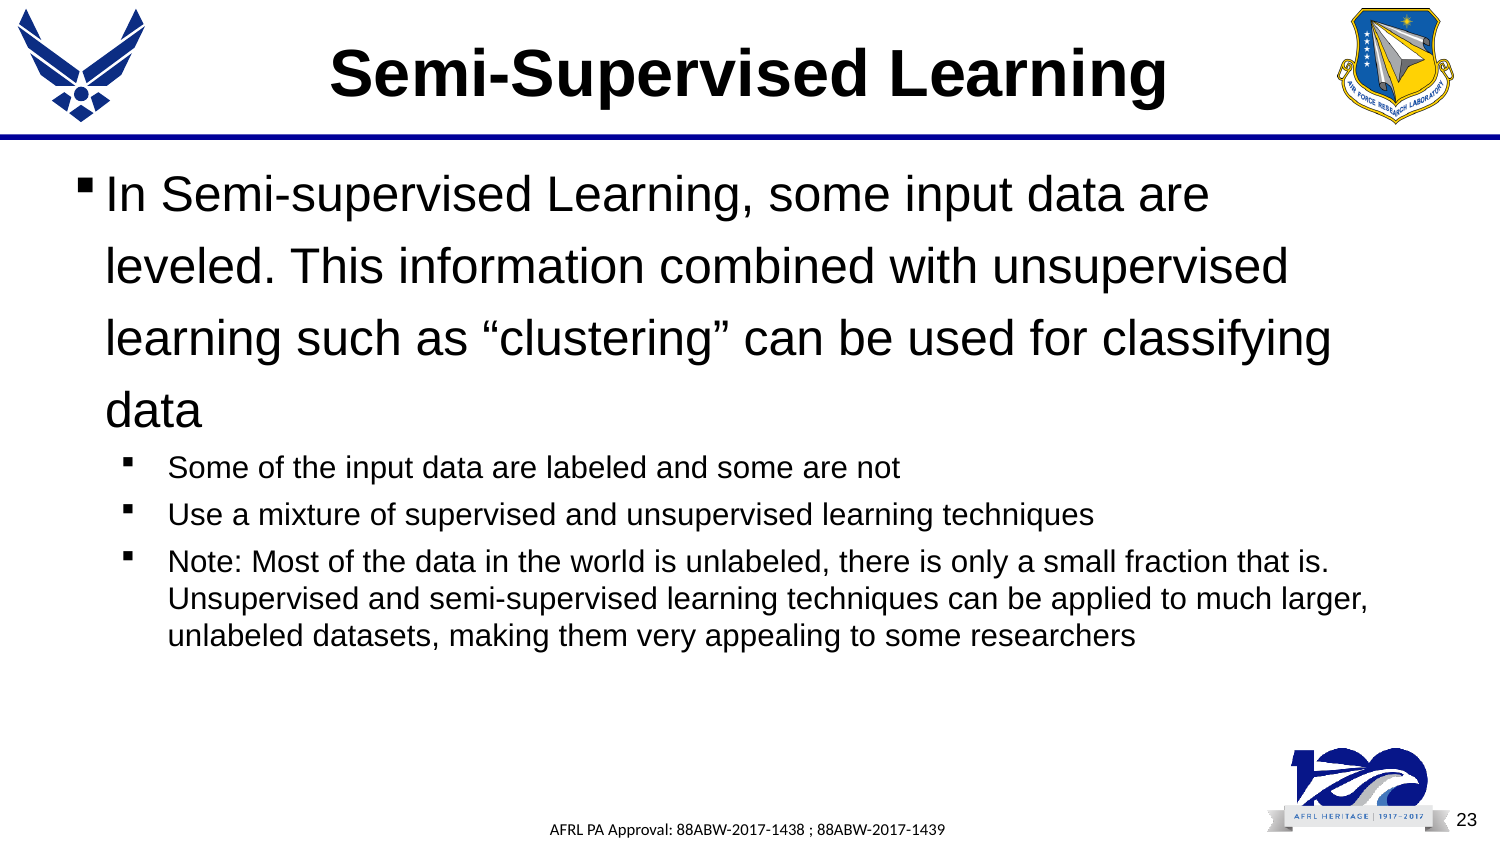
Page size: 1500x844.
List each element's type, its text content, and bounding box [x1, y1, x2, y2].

picture [1425, 8, 1454, 125]
picture [1267, 748, 1450, 838]
list In Semi-supervised Learning, some input data are leveled. This information combined with unsupervised learning such as “clustering” can be used for classifying data Some of the input data are labeled and some are not Use a mixture of supervised and unsupervised learning techniques Note: Most of the data in the world is unlabeled, there is only a small fraction that is. Unsupervised and semi-supervised learning techniques can be applied to much larger, unlabeled datasets, making them very appealing to some researchers [31, 142, 1390, 829]
title Semi-Supervised Learning [75, 0, 1425, 141]
